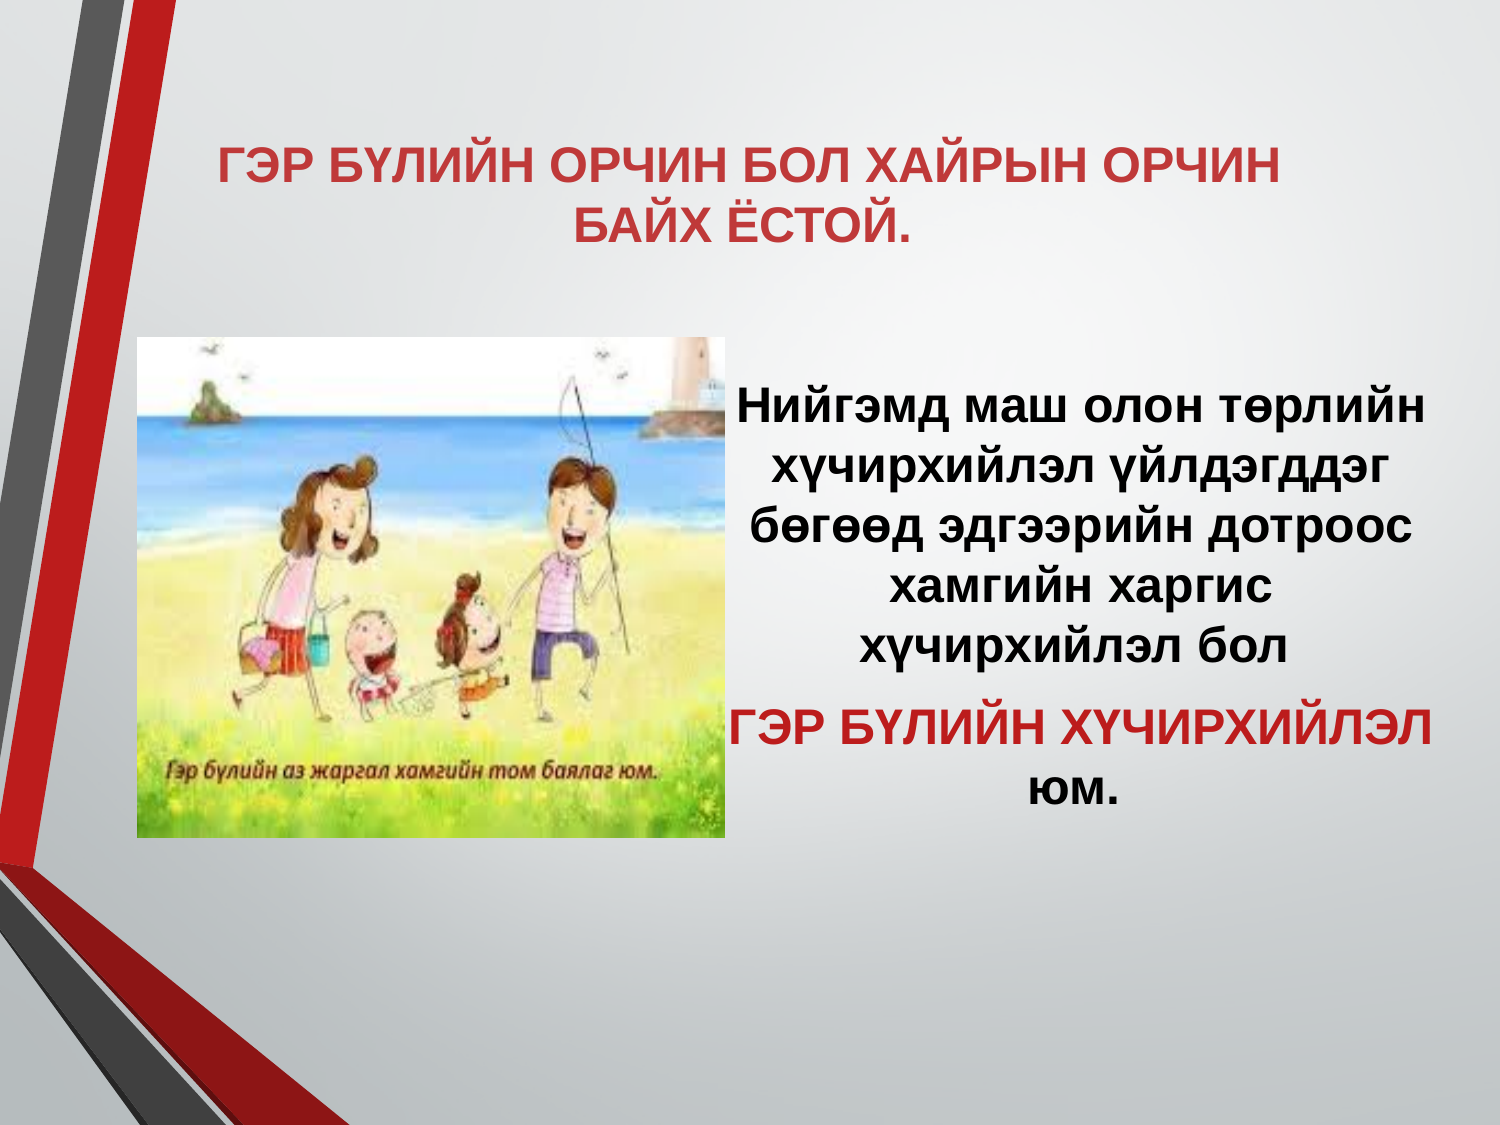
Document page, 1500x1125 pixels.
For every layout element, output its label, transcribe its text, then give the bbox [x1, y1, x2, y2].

list Нийгэмд маш олон төрлийн хүчирхийлэл үйлдэгддэг бөгөөд эдгээрийн дотроос хамгийн харгис хүчирхийлэл бол ГЭР БҮЛИЙН ХҮЧИРХИЙЛЭЛ юм. [726, 350, 1450, 838]
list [137, 337, 726, 838]
text_box Гэр бүлийн орчин бол хайрын орчин байх ёстой. [187, 124, 1313, 260]
